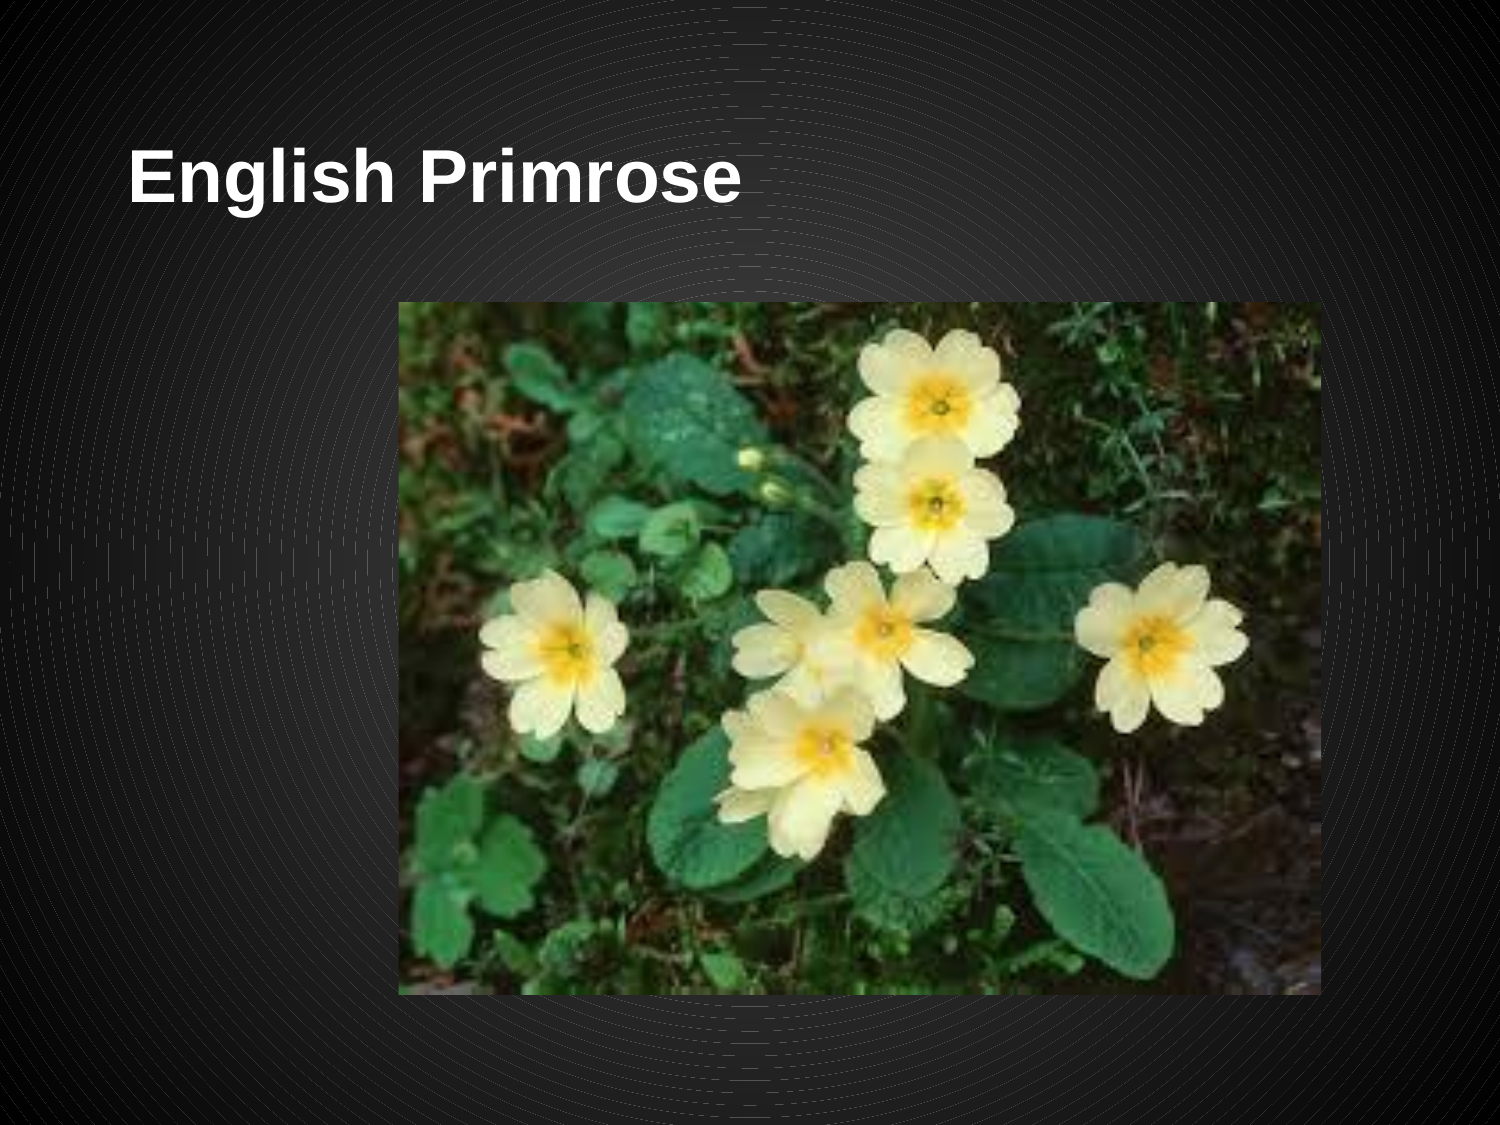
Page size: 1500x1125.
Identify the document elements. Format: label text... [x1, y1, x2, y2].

text_box [398, 302, 1322, 995]
title English Primrose [75, 45, 1425, 233]
